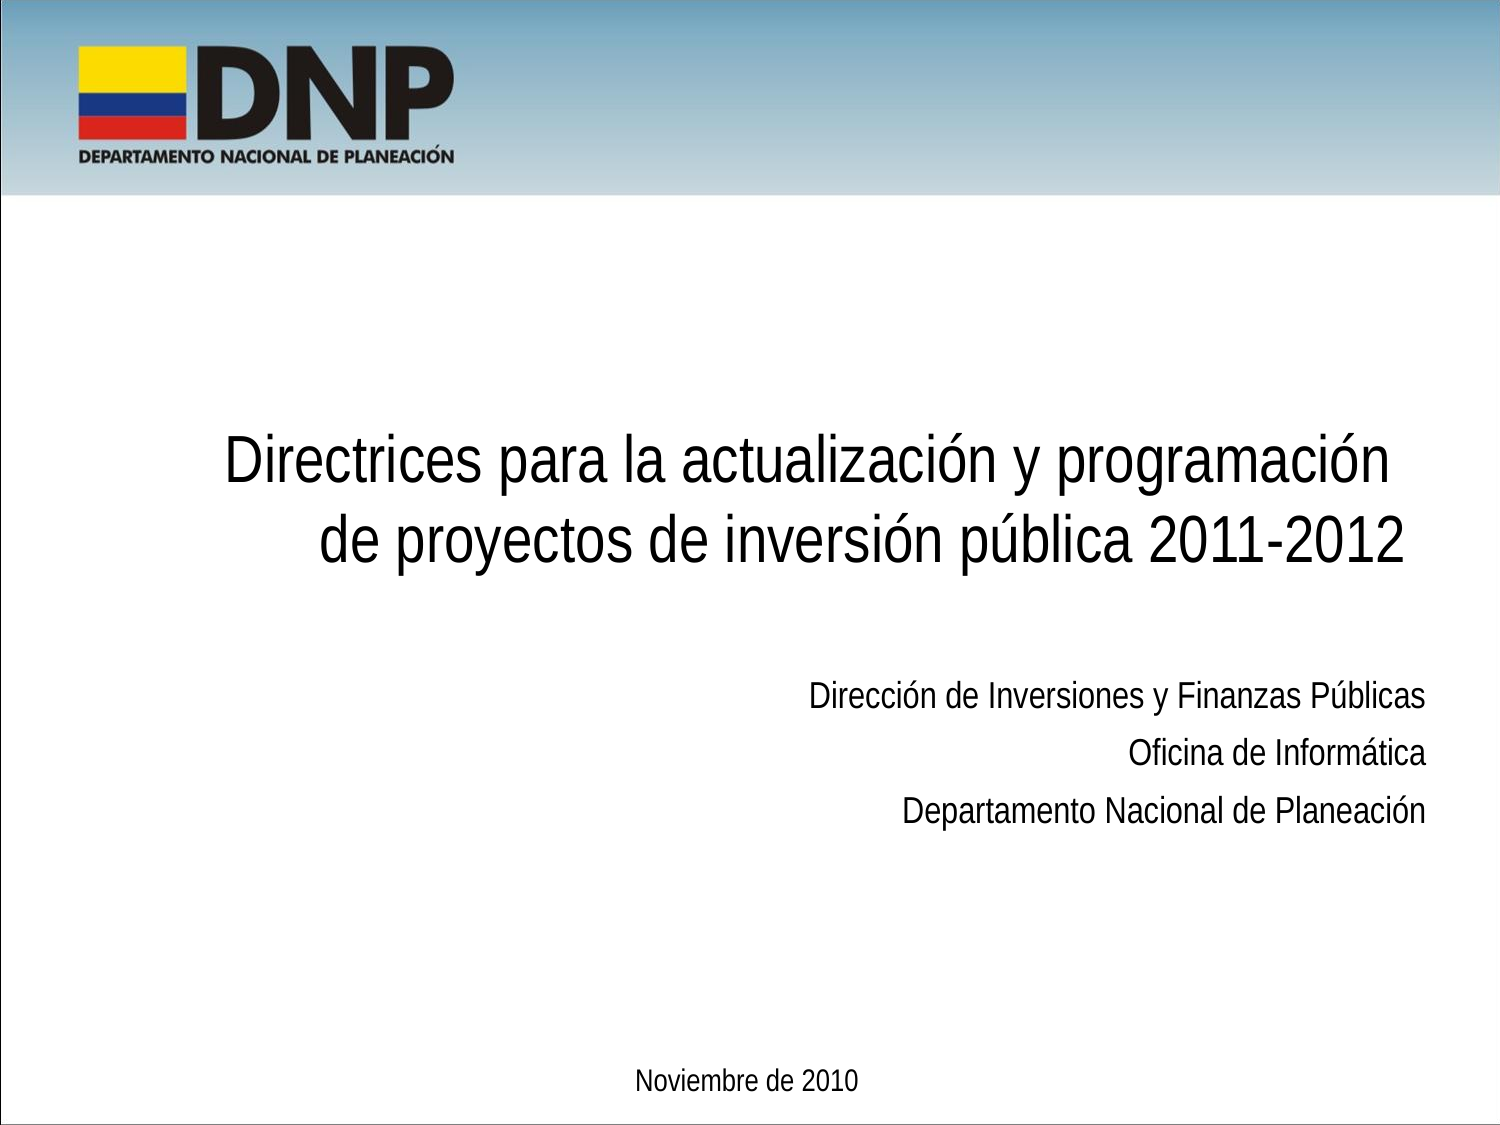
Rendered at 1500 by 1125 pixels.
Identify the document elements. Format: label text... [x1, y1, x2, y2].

text_box Dirección de Inversiones y Finanzas Públicas Oficina de Informática Departamento Nacional de Planeación [714, 663, 1442, 896]
text_box Directrices para la actualización y programación de proyectos de inversión pública 2011-2012 [209, 408, 1423, 584]
text_box Noviembre de 2010 [383, 1052, 1111, 1105]
picture [0, 0, 1500, 1125]
